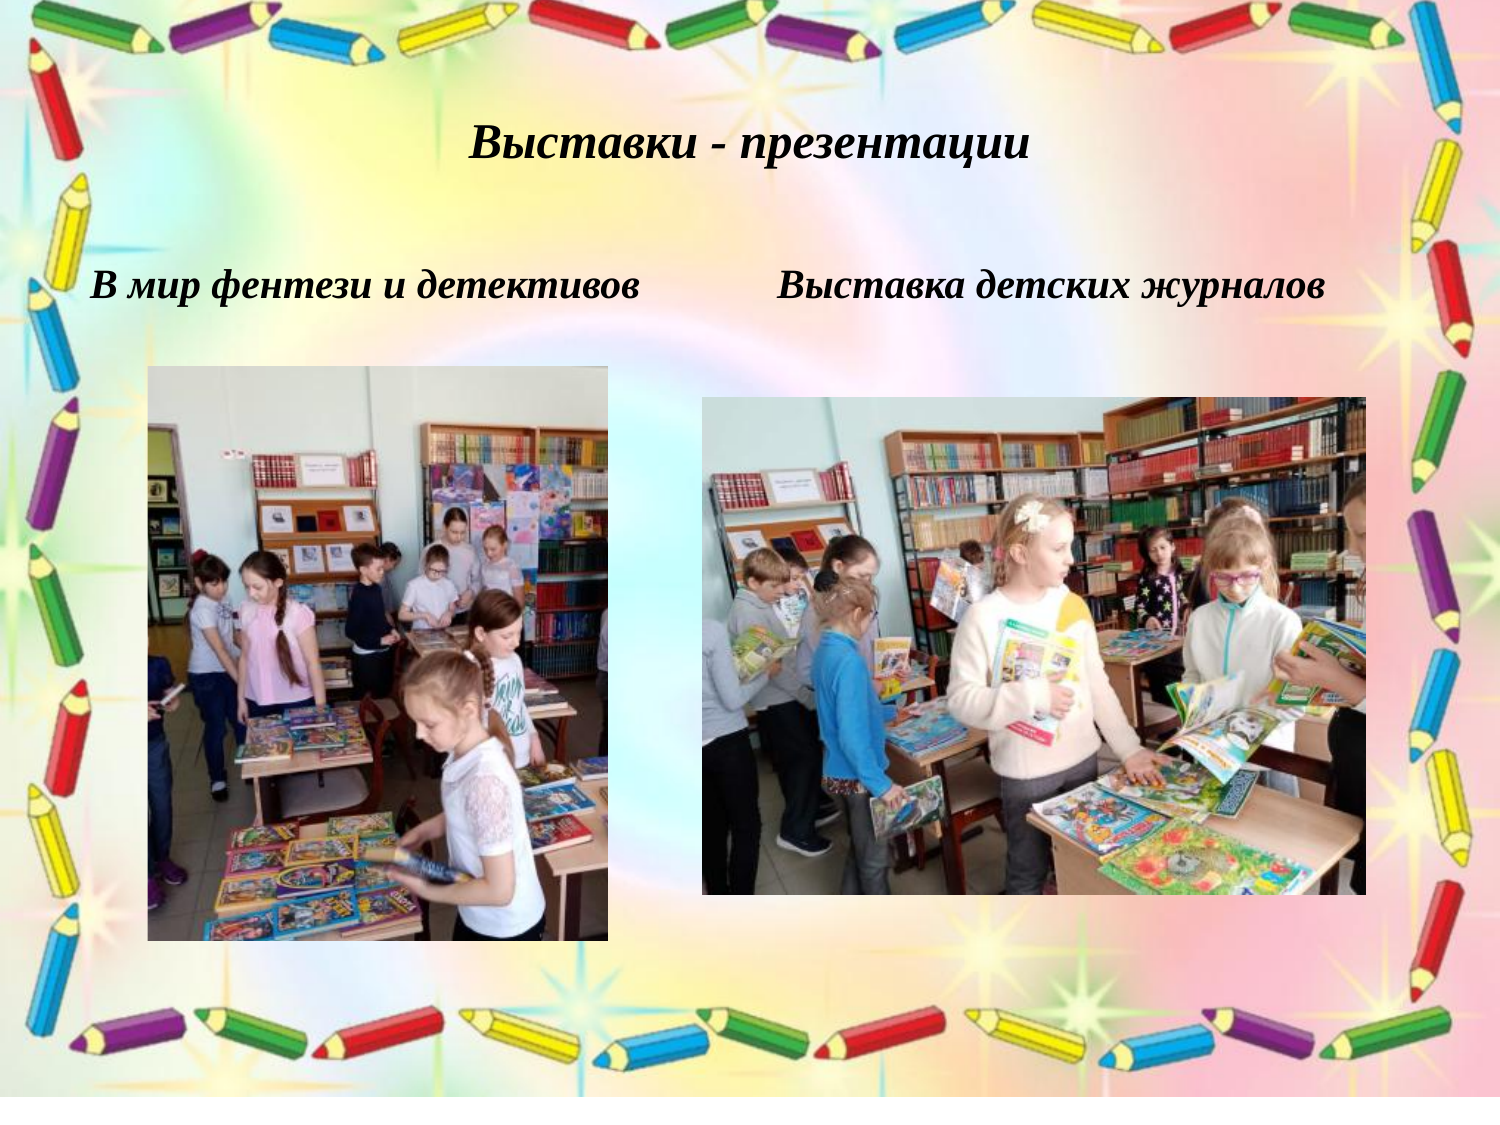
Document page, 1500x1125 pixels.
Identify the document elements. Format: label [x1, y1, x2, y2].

list [147, 361, 609, 941]
picture [0, 0, 1500, 1098]
list [702, 396, 1366, 895]
